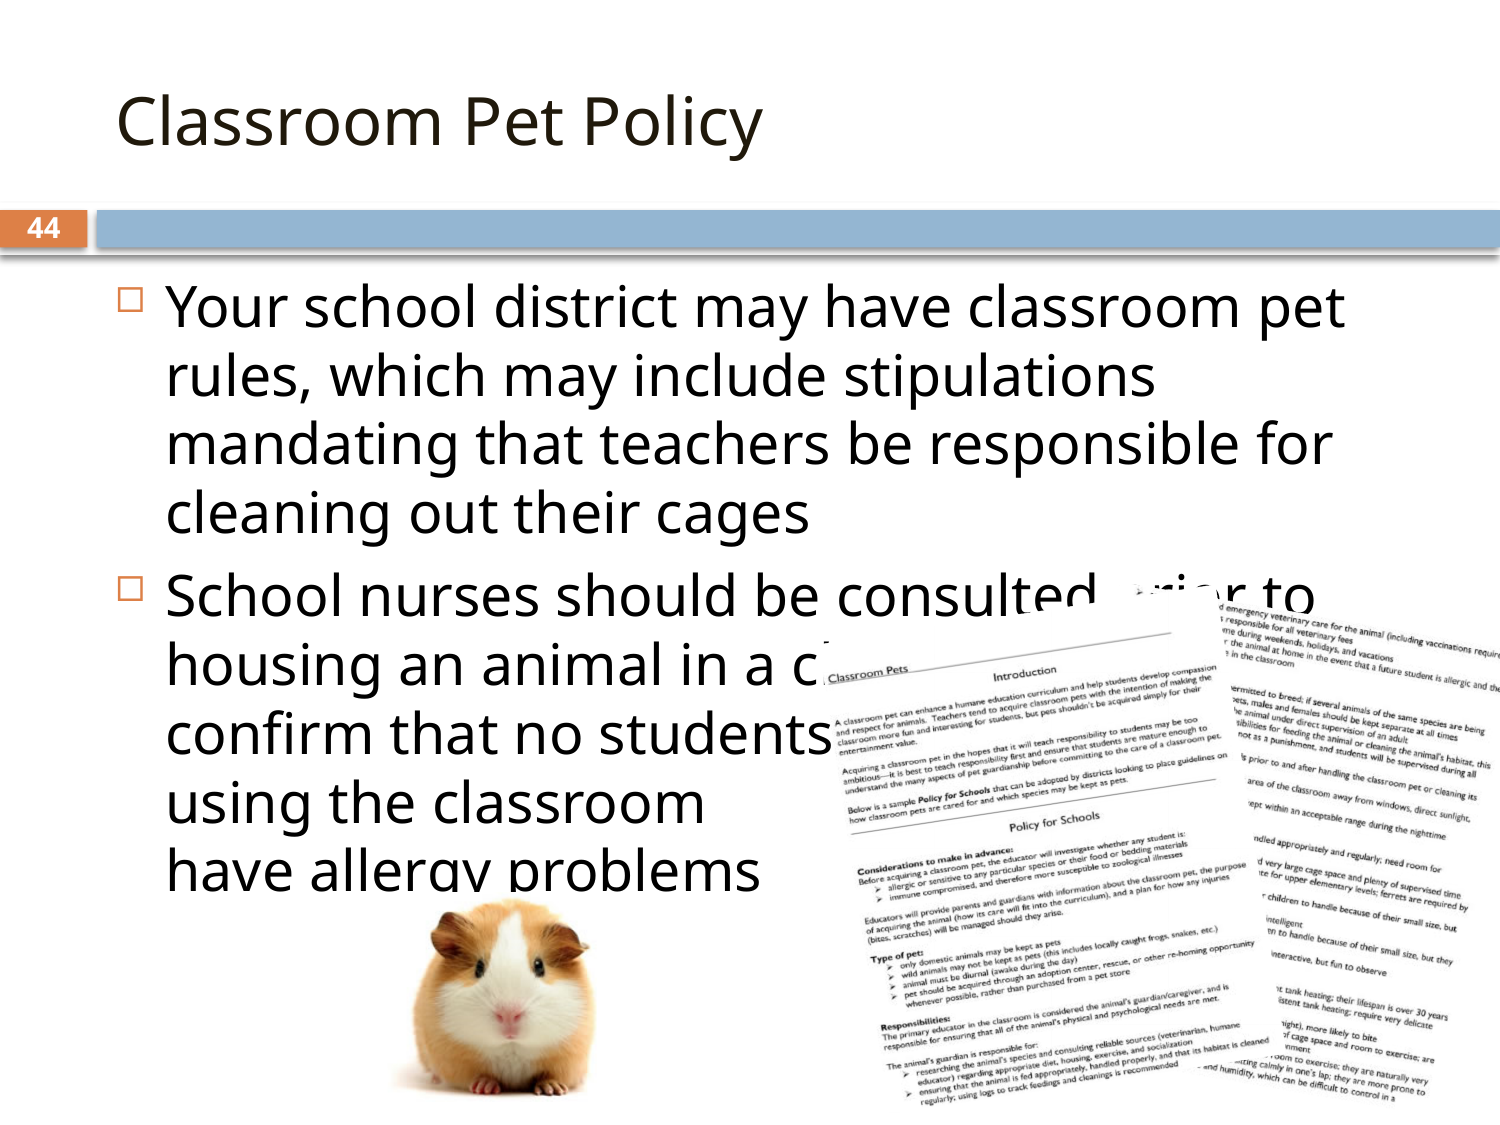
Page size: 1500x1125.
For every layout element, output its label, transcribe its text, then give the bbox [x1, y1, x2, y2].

title Classroom Pet Policy [100, 37, 1438, 200]
picture [819, 583, 1500, 1124]
slide_number 44 [0, 208, 88, 249]
picture [349, 892, 656, 1109]
list Your school district may have classroom pet rules, which may include stipulations mandating that teachers be responsible for cleaning out their cages School nurses should be consulted prior to housing an animal in a classroom, to confirm that no students using the classroom have allergy problems [100, 262, 1438, 1000]
